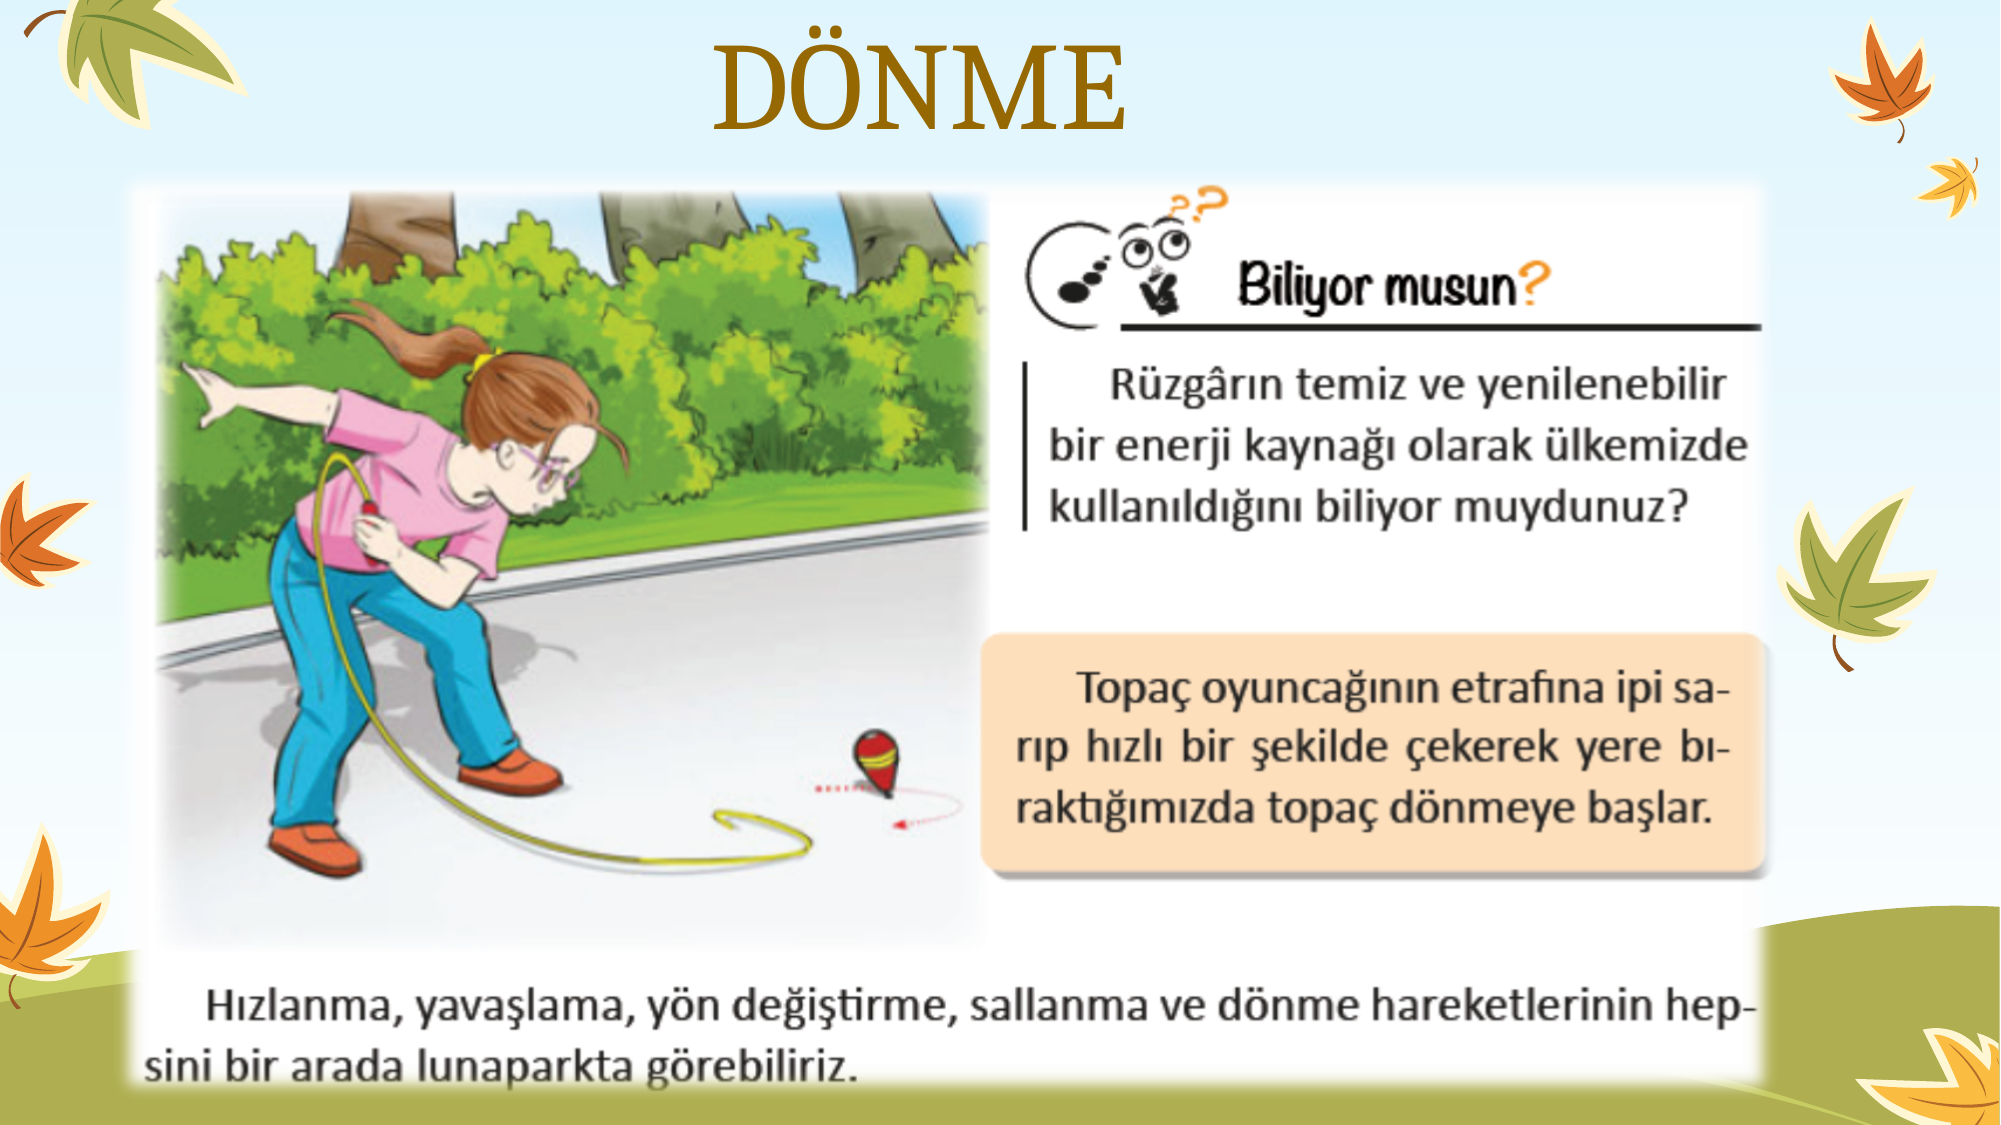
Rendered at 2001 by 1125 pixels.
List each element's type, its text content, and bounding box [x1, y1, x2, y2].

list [109, 163, 1783, 1105]
title DÖNME [305, 6, 1534, 163]
